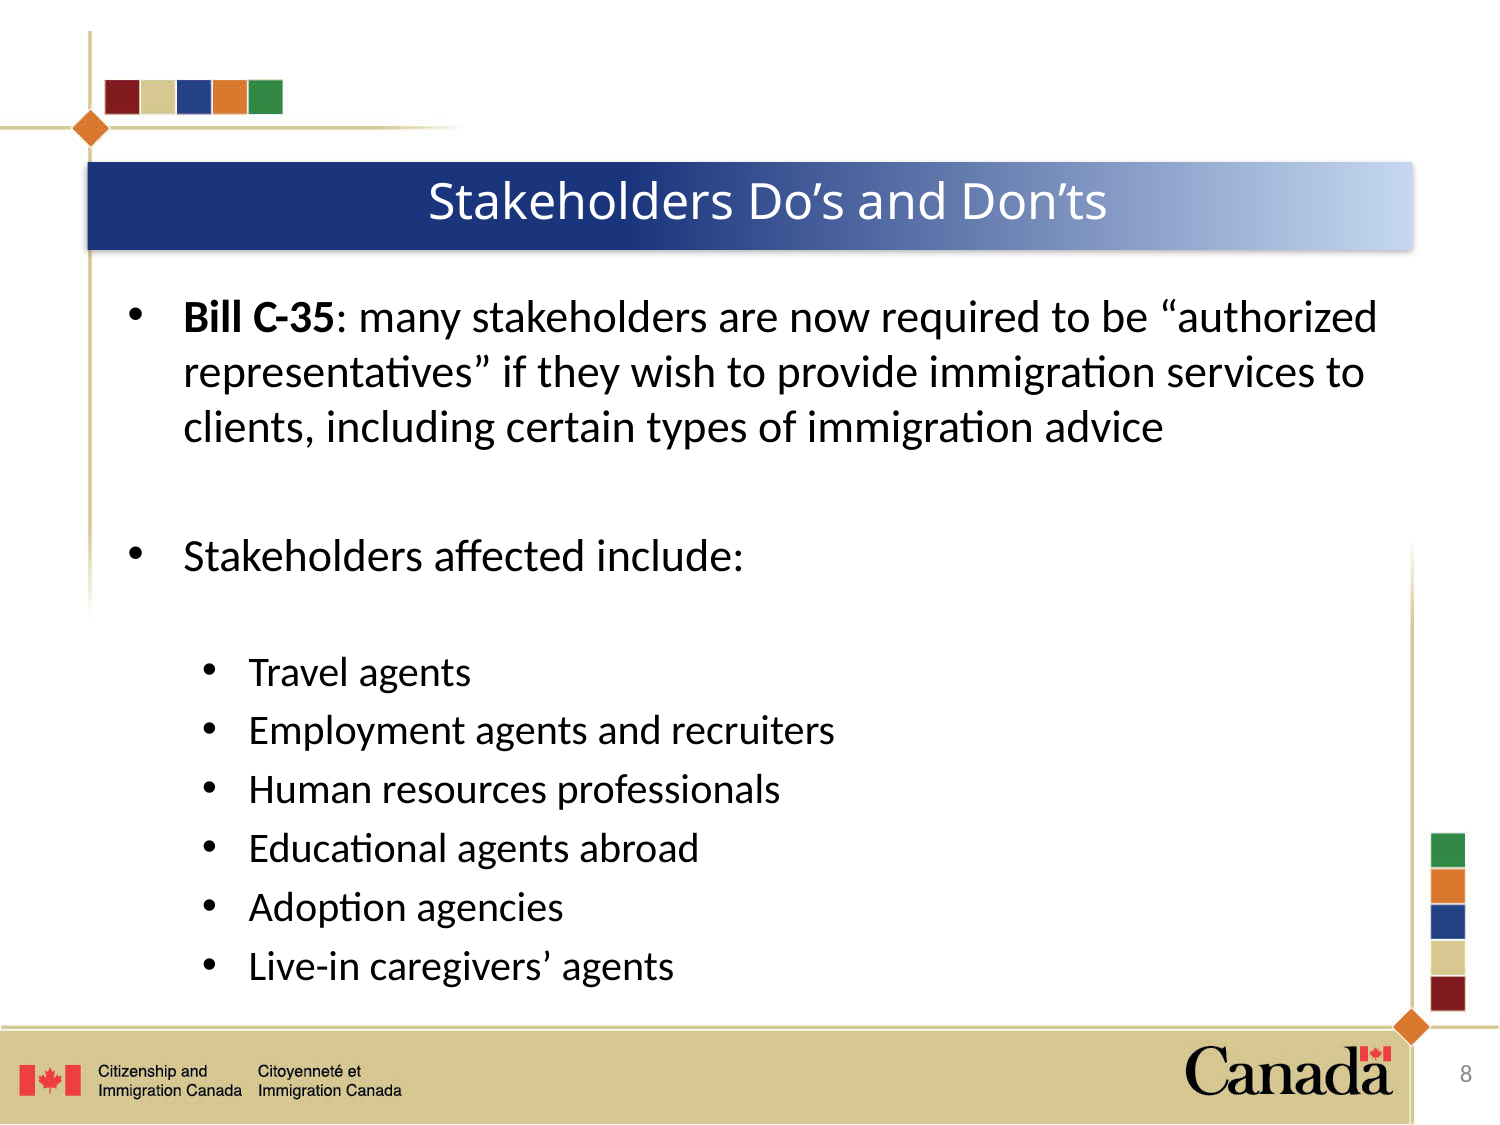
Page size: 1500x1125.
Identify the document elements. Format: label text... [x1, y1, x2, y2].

picture [0, 0, 1500, 1125]
list Bill C-35: many stakeholders are now required to be “authorized representatives” if they wish to provide immigration services to clients, including certain types of immigration advice Stakeholders affected include: Travel agents Employment agents and recruiters Human resources professionals Educational agents abroad Adoption agencies Live-in caregivers’ agents [112, 278, 1400, 1000]
slide_number 8 [1350, 1042, 1488, 1103]
title Stakeholders Do’s and Don’ts [112, 149, 1426, 251]
